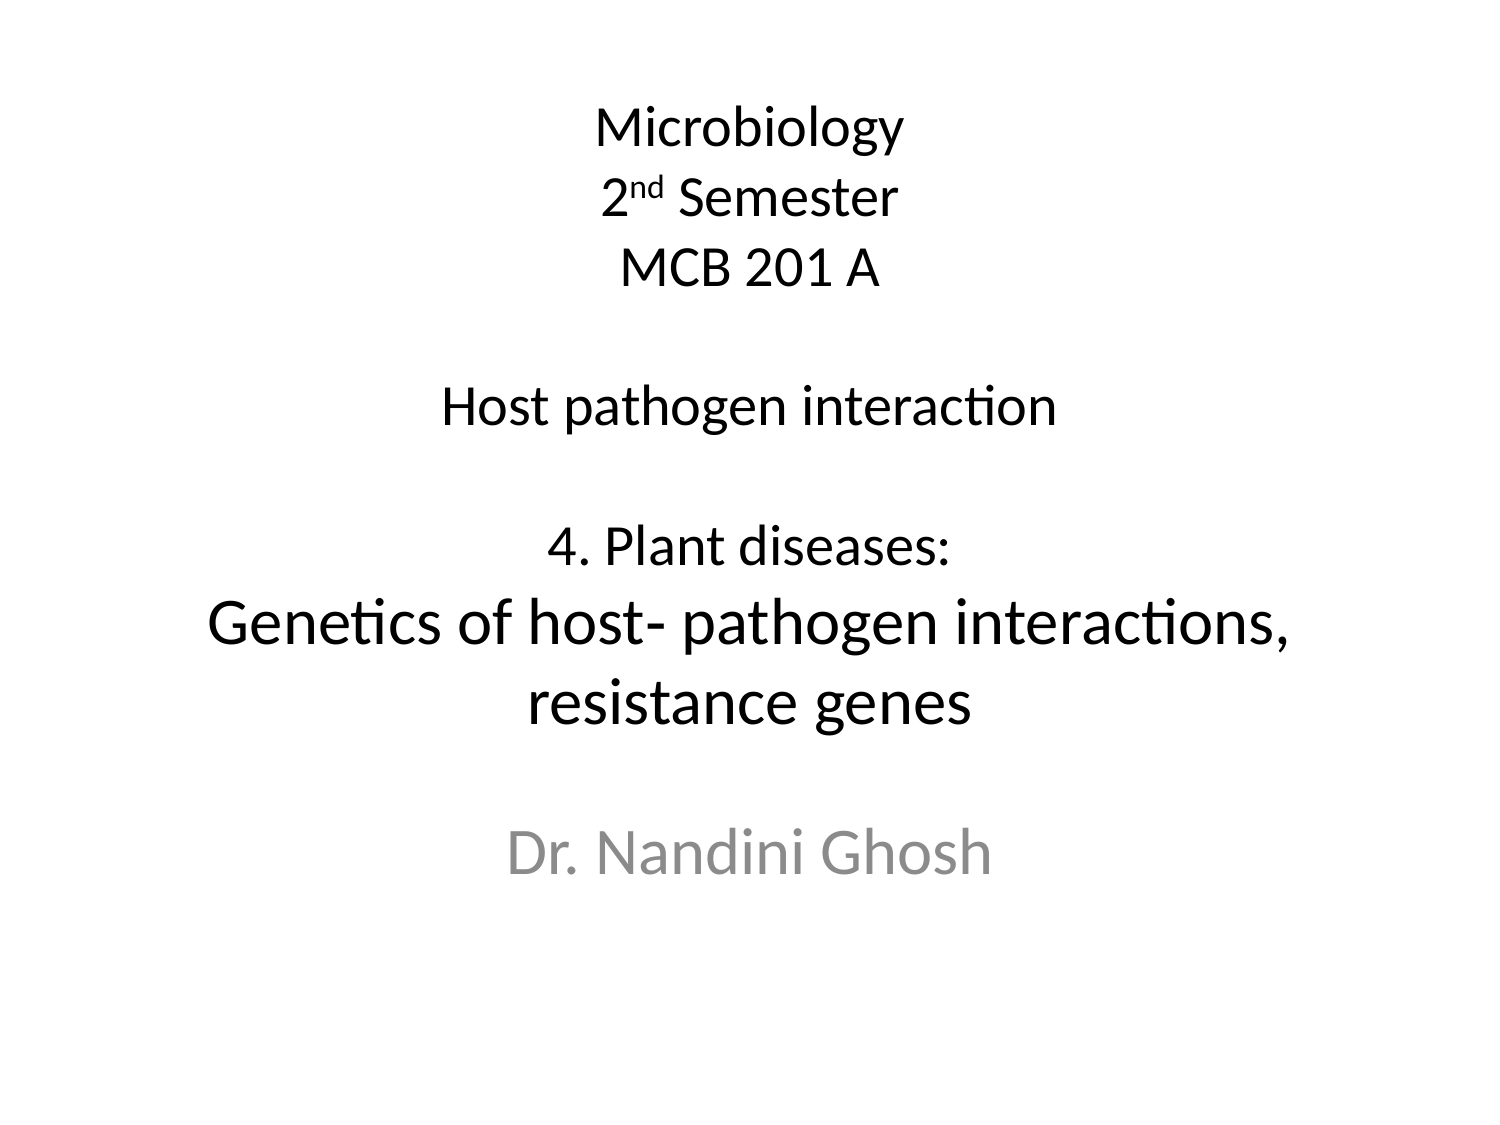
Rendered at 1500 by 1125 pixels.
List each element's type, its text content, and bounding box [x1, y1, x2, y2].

text_box Microbiology 2nd Semester MCB 201 A Host pathogen interaction 4. Plant diseases: Genetics of host‐ pathogen interactions, resistance genes [112, 200, 1388, 625]
subtitle Dr. Nandini Ghosh [225, 800, 1275, 1088]
